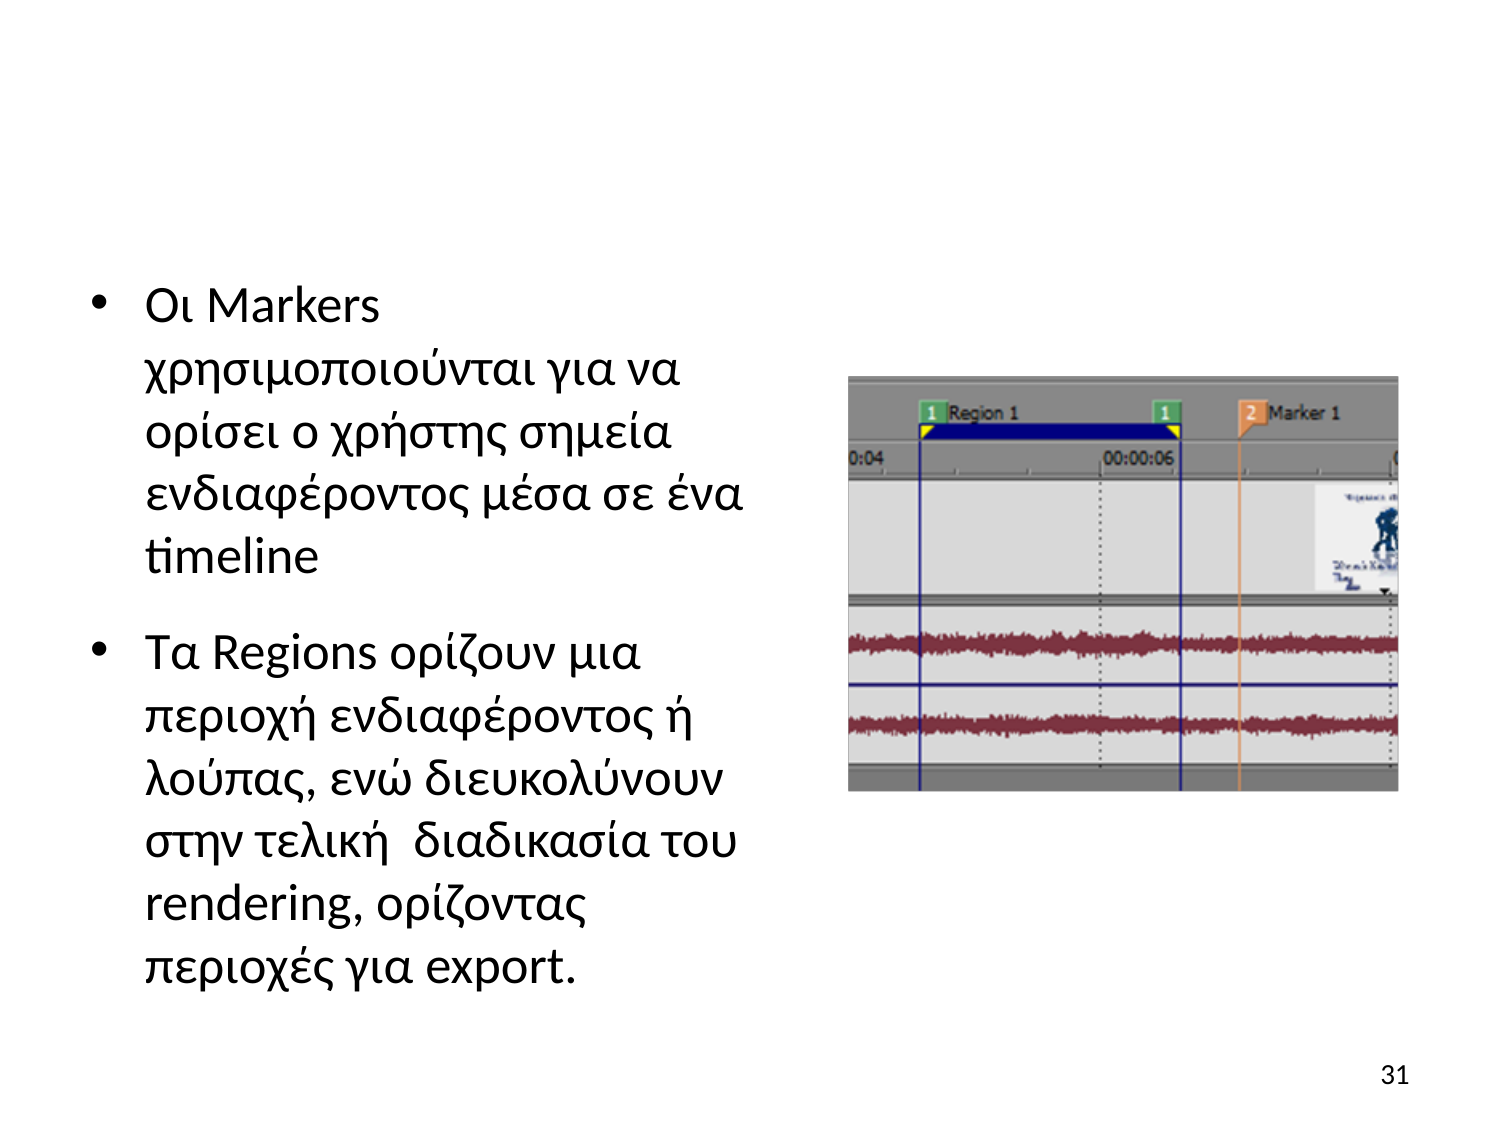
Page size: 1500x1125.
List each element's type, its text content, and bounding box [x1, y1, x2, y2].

list Οι Markers χρησιμοποιούνται για να ορίσει ο χρήστης σημεία ενδιαφέροντος μέσα σε ένα timeline Τα Regions ορίζουν μια περιοχή ενδιαφέροντος ή λούπας, ενώ διευκολύνουν στην τελική διαδικασία του rendering, ορίζοντας περιοχές για export. [75, 262, 786, 1005]
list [844, 373, 1400, 794]
slide_number 31 [1074, 1042, 1425, 1103]
